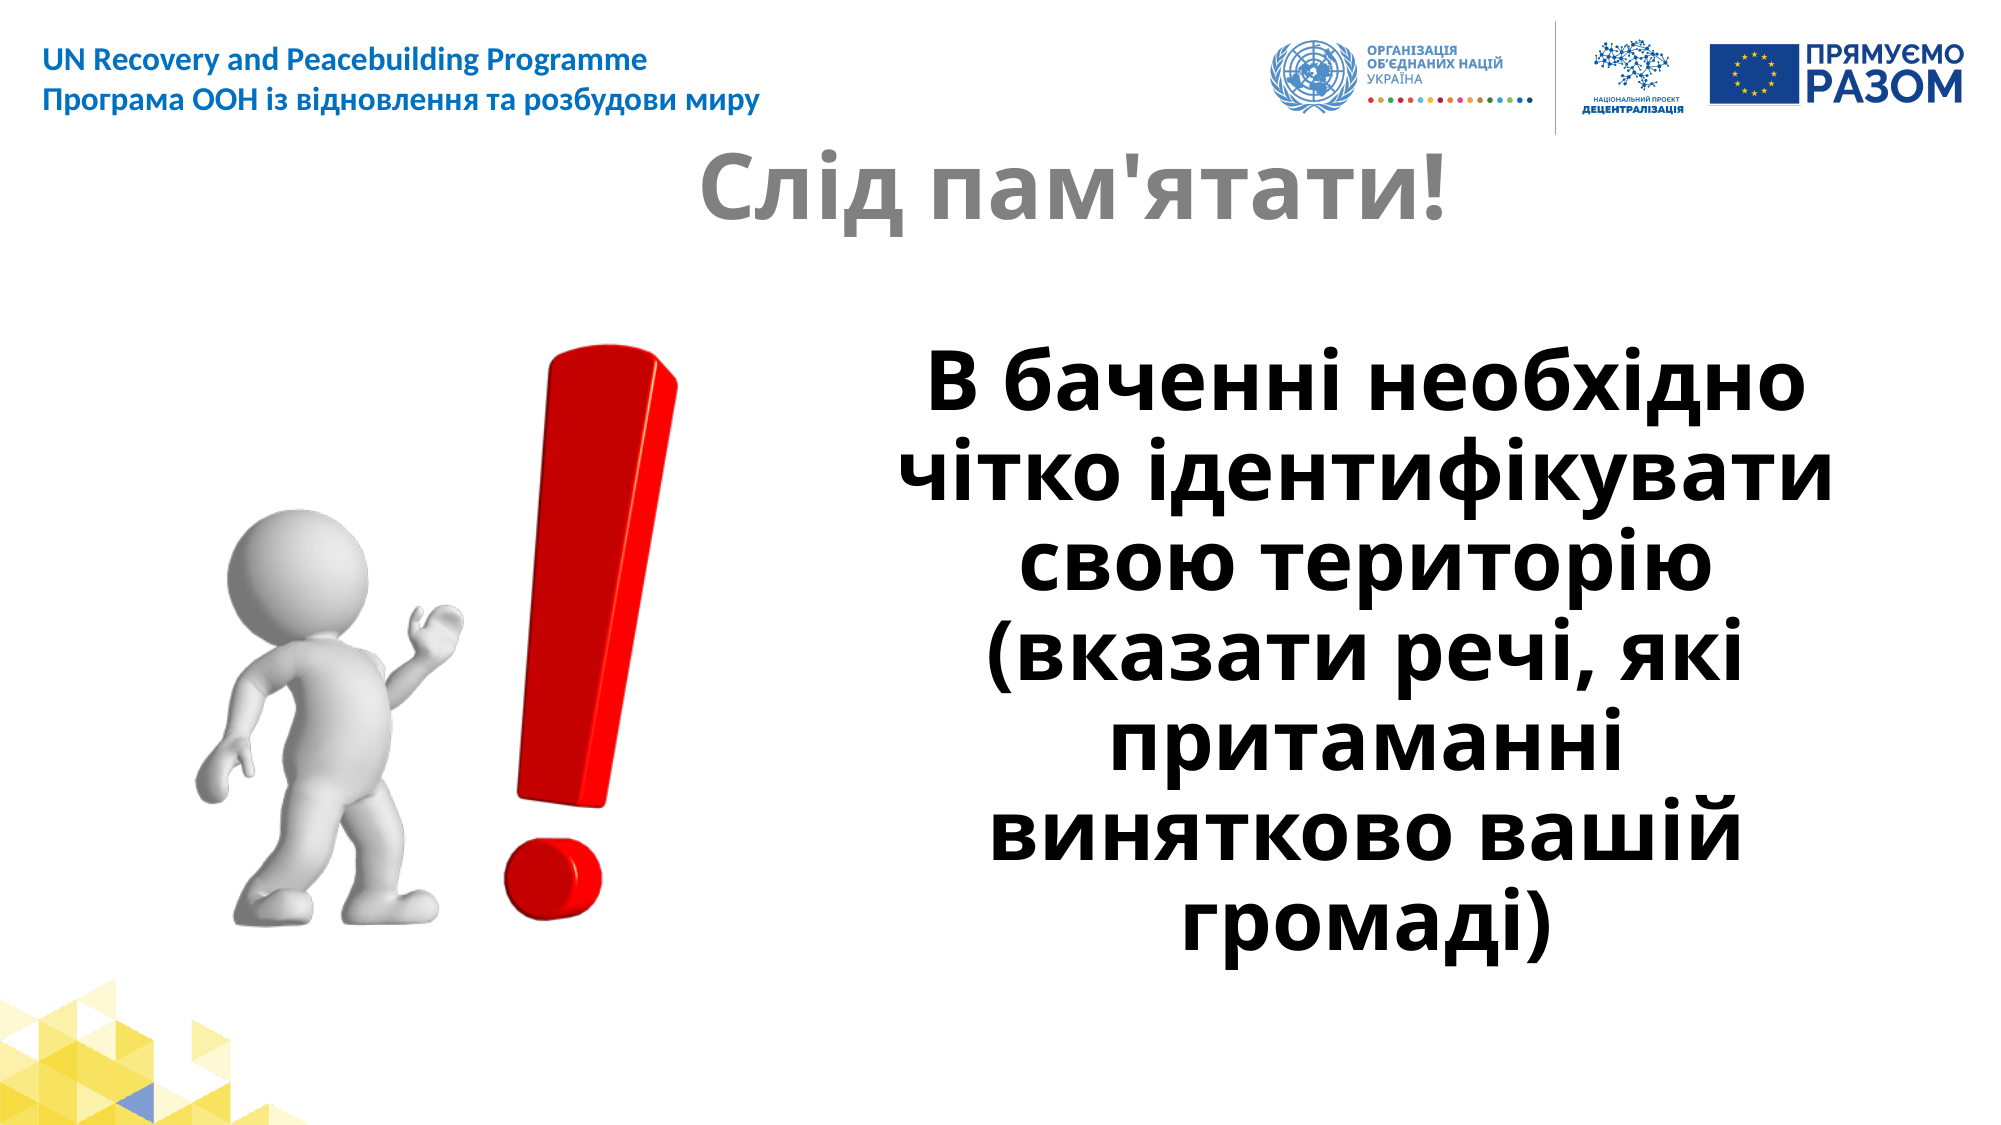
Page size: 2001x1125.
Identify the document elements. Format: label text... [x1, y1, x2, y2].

text_box UN Recovery and Peacebuilding Programme Програма ООН із відновлення та розбудови миру [27, 29, 909, 125]
text_box В баченні необхідно чітко ідентифікувати свою територію (вказати речі, які притаманні винятково вашій громаді) [849, 257, 1884, 1050]
picture [1270, 21, 1964, 135]
picture [0, 978, 307, 1125]
text_box Слід пам'ятати! [210, 133, 1936, 258]
picture [173, 327, 796, 951]
